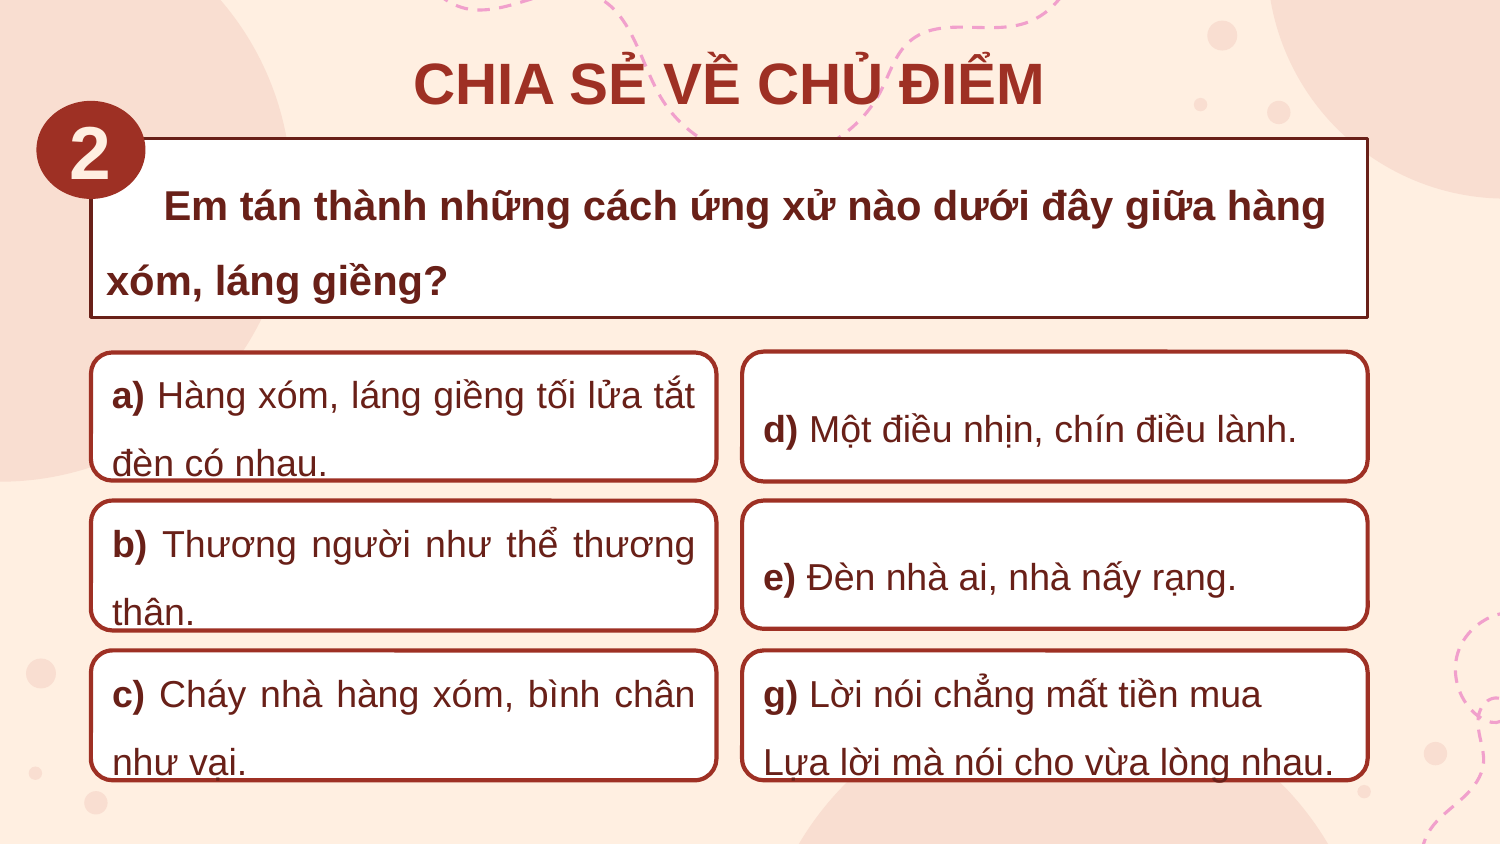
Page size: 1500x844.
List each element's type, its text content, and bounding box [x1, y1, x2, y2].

text_box g) Lời nói chẳng mất tiền mua Lựa lời mà nói cho vừa lòng nhau. [739, 648, 1370, 783]
text_box a) Hàng xóm, láng giềng tối lửa tắt đèn có nhau. [88, 350, 719, 483]
text_box c) Cháy nhà hàng xóm, bình chân như vại. [88, 648, 719, 783]
text_box 2 [36, 100, 146, 199]
text_box d) Một điều nhịn, chín điều lành. [739, 349, 1370, 484]
text_box e) Đèn nhà ai, nhà nấy rạng. [740, 498, 1370, 631]
text_box b) Thương người như thể thương thân. [88, 498, 719, 633]
subtitle Em tán thành những cách ứng xử nào dưới đây giữa hàng xóm, láng giềng? [91, 138, 1368, 318]
title CHIA SẺ VỀ CHỦ ĐIỂM [189, 30, 1270, 138]
